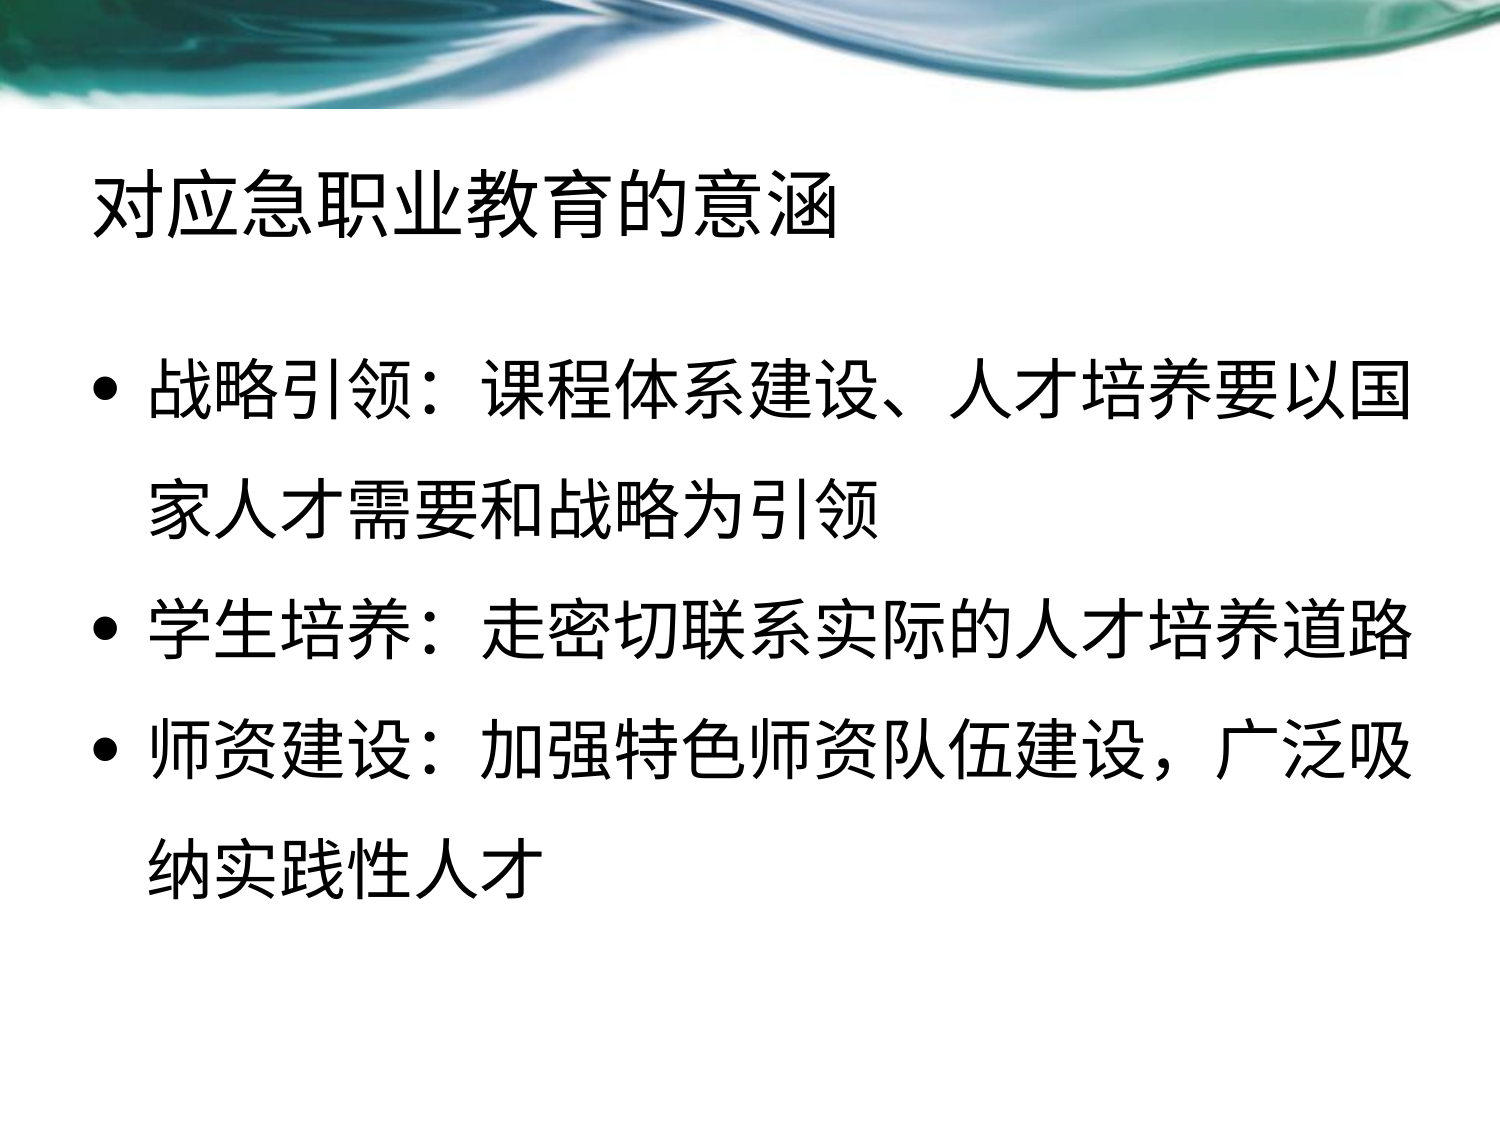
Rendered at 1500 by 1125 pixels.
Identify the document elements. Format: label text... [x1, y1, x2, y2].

list 战略引领：课程体系建设、人才培养要以国家人才需要和战略为引领 学生培养：走密切联系实际的人才培养道路 师资建设：加强特色师资队伍建设，广泛吸纳实践性人才 [75, 299, 1463, 1005]
picture [0, 0, 1500, 109]
title 对应急职业教育的意涵 [75, 149, 1425, 299]
